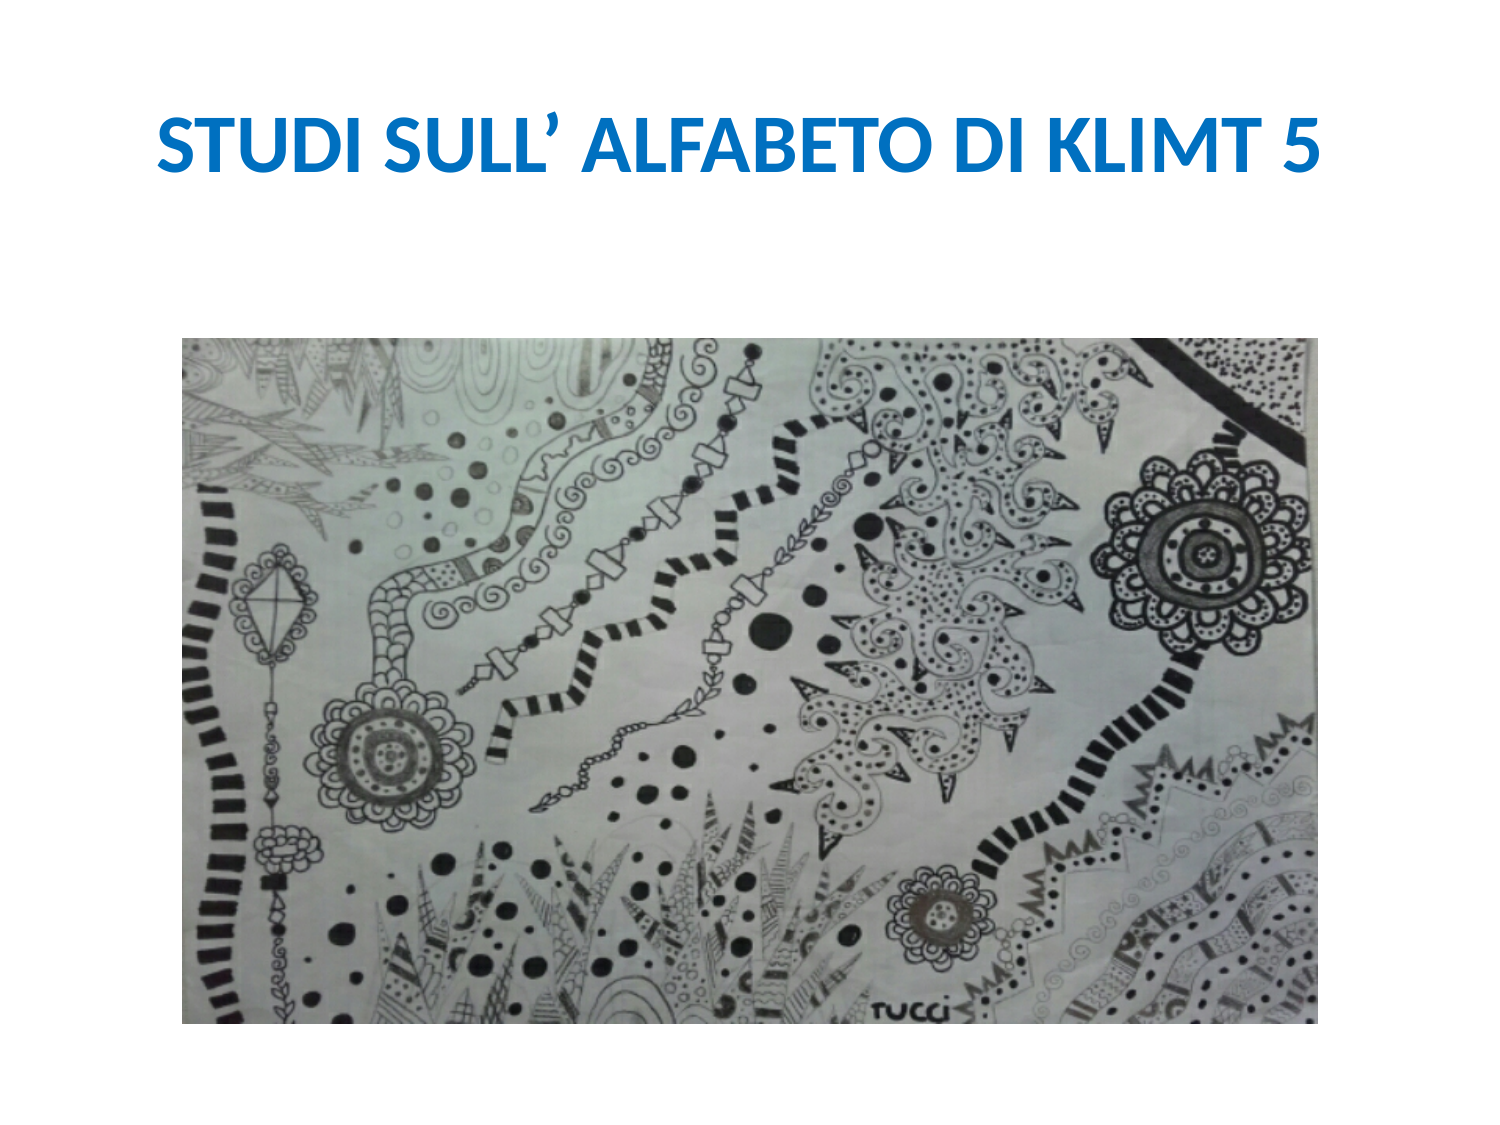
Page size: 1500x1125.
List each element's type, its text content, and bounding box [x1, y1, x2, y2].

picture [182, 337, 1318, 1024]
title STUDI SULL’ ALFABETO DI KLIMT 5 [75, 45, 1425, 233]
